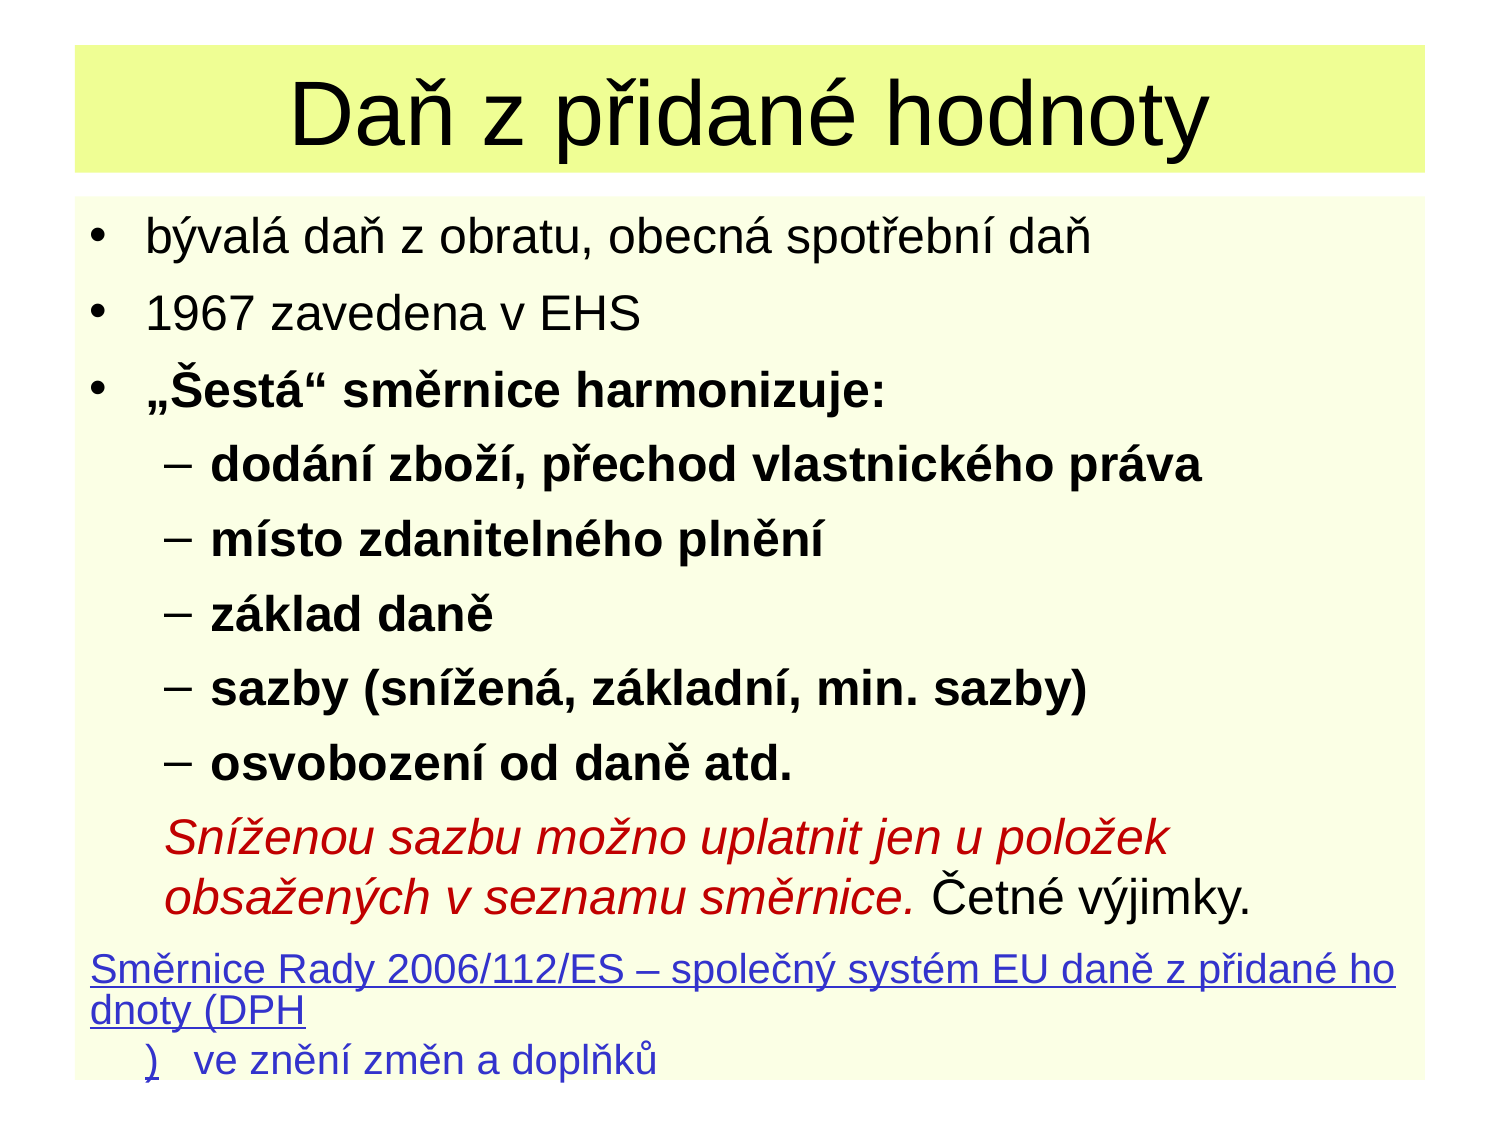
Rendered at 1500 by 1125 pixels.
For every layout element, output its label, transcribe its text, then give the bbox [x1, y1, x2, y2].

text_box Daň z přidané hodnoty [74, 45, 1425, 173]
text_box bývalá daň z obratu, obecná spotřební daň 1967 zavedena v EHS „Šestá“ směrnice harmonizuje: dodání zboží, přechod vlastnického práva místo zdanitelného plnění základ daně sazby (snížená, základní, min. sazby) osvobození od daně atd. Sníženou sazbu možno uplatnit jen u položek obsažených v seznamu směrnice. Četné výjimky. Směrnice Rady 2006/112/ES – společný systém EU daně z přidané hodnoty (DPH) ve znění změn a doplňků [74, 196, 1425, 1080]
